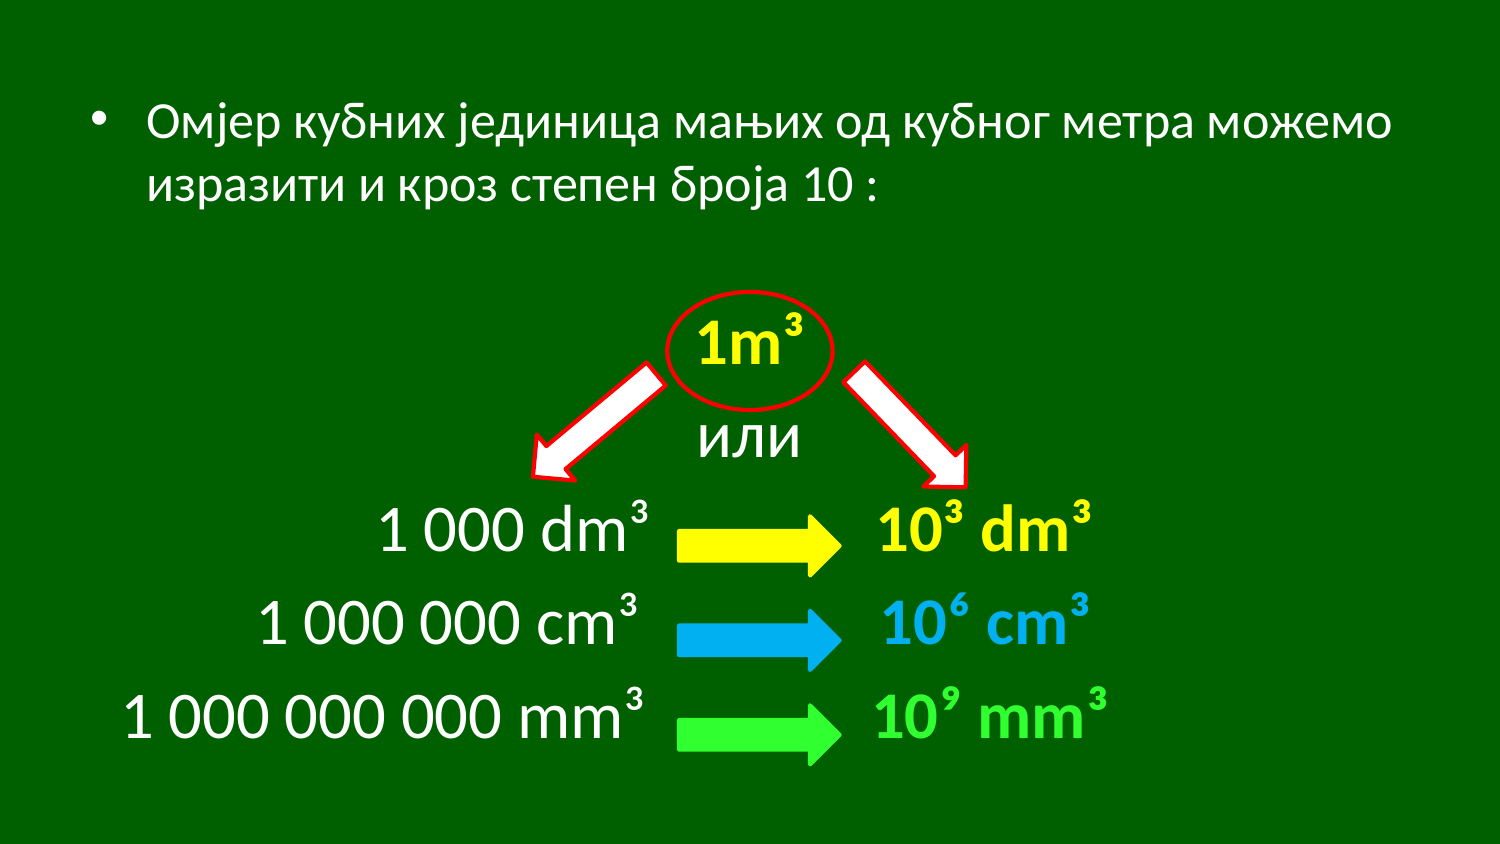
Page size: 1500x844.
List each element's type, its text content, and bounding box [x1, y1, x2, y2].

text_box [676, 703, 842, 767]
text_box [676, 514, 842, 578]
text_box [841, 359, 969, 490]
text_box [530, 360, 668, 483]
list Омјер кубних јединица мањих од кубног метра можемо изразити и кроз степен броја 10 : 1m³ или 1 000 dm³ 10³ dm³ 1 000 000 cm³ 10⁶ cm³ 1 000 000 000 mm³ 10⁹ mm³ [75, 79, 1425, 788]
text_box [676, 608, 842, 672]
text_box [665, 289, 835, 413]
